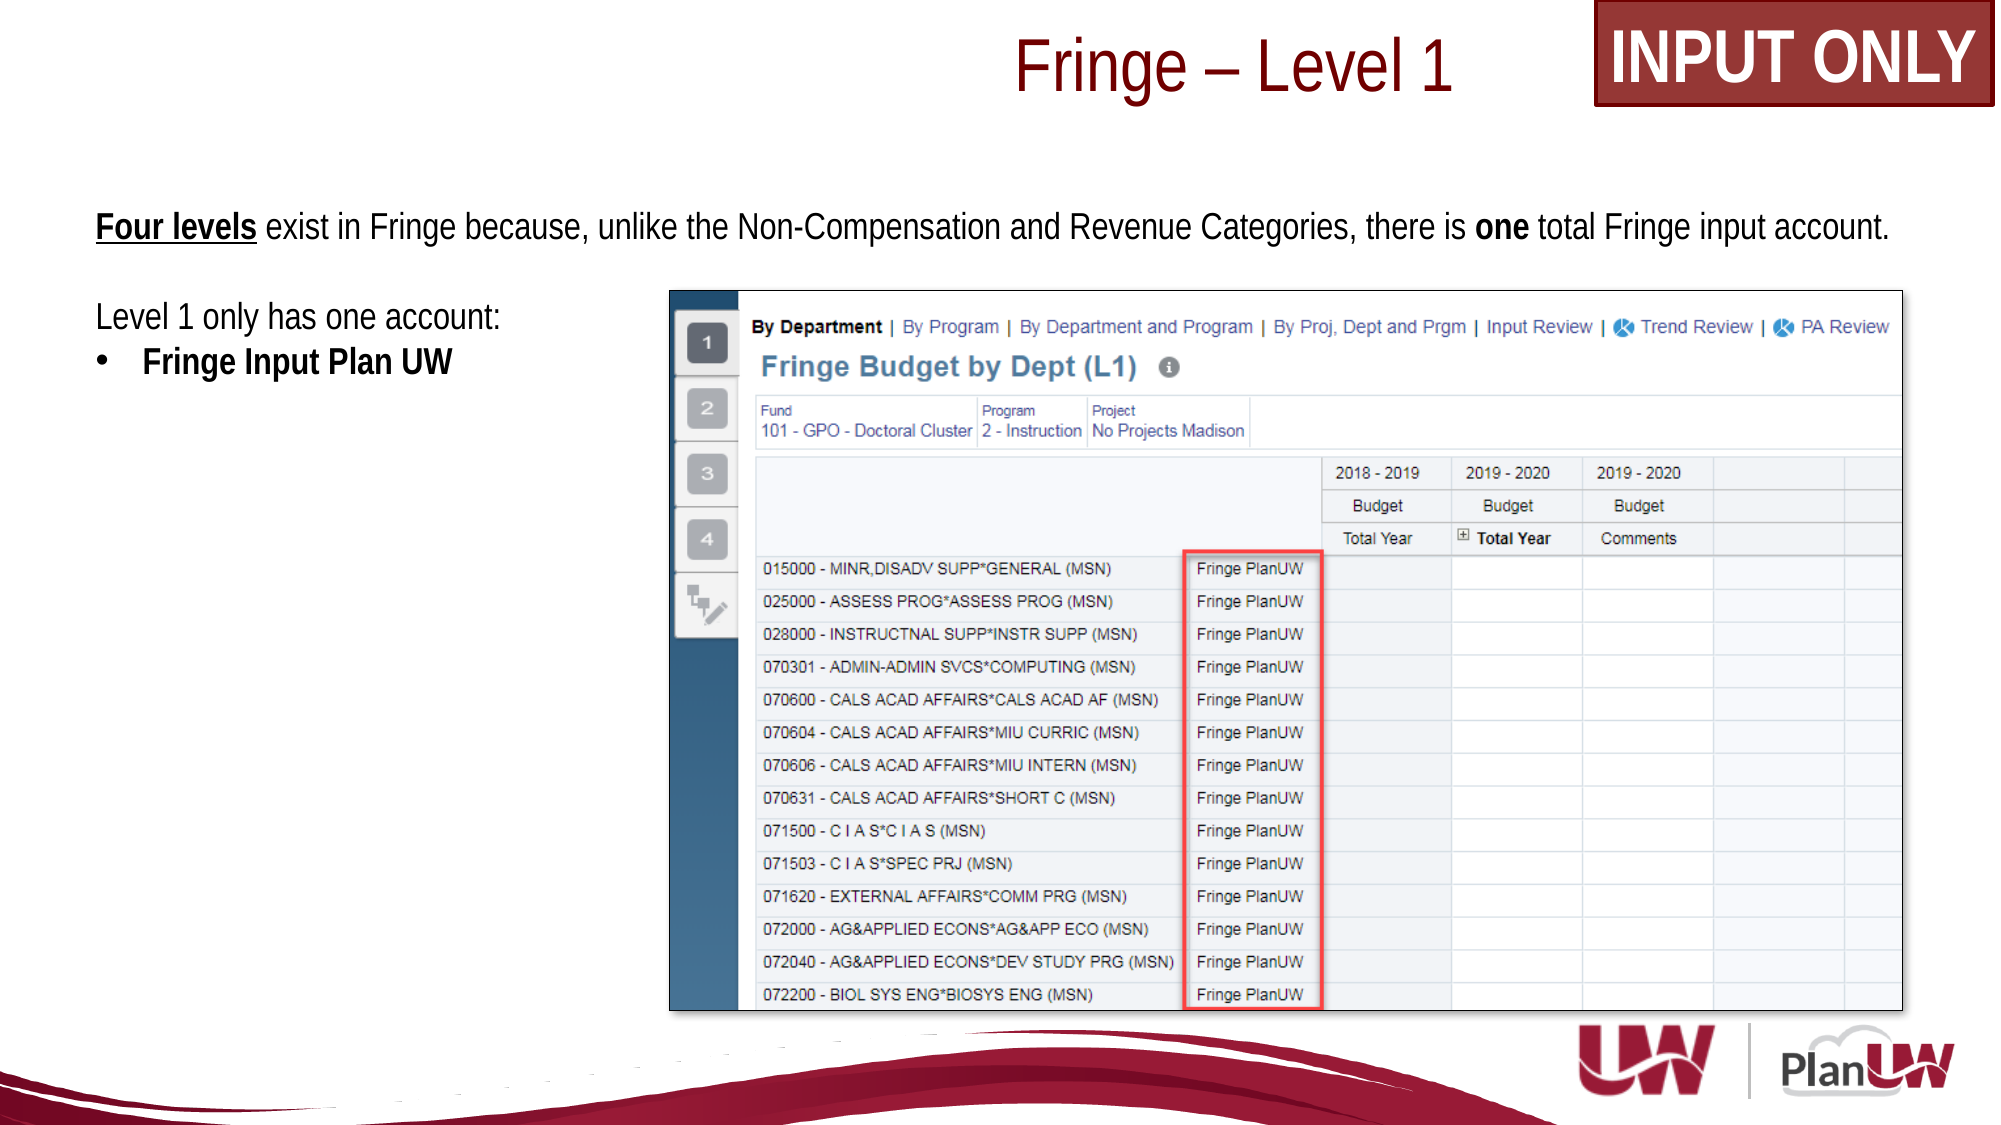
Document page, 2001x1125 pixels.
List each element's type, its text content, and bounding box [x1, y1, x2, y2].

text_box INPUT ONLY [1594, 0, 1995, 107]
text_box Fringe – Level 1 [0, 15, 1471, 106]
picture [0, 290, 1961, 1125]
text_box Four levels exist in Fringe because, unlike the Non-Compensation and Revenue Categories, there is one total Fringe input account. Level 1 only has one account: Fringe Input Plan UW [80, 194, 1916, 390]
